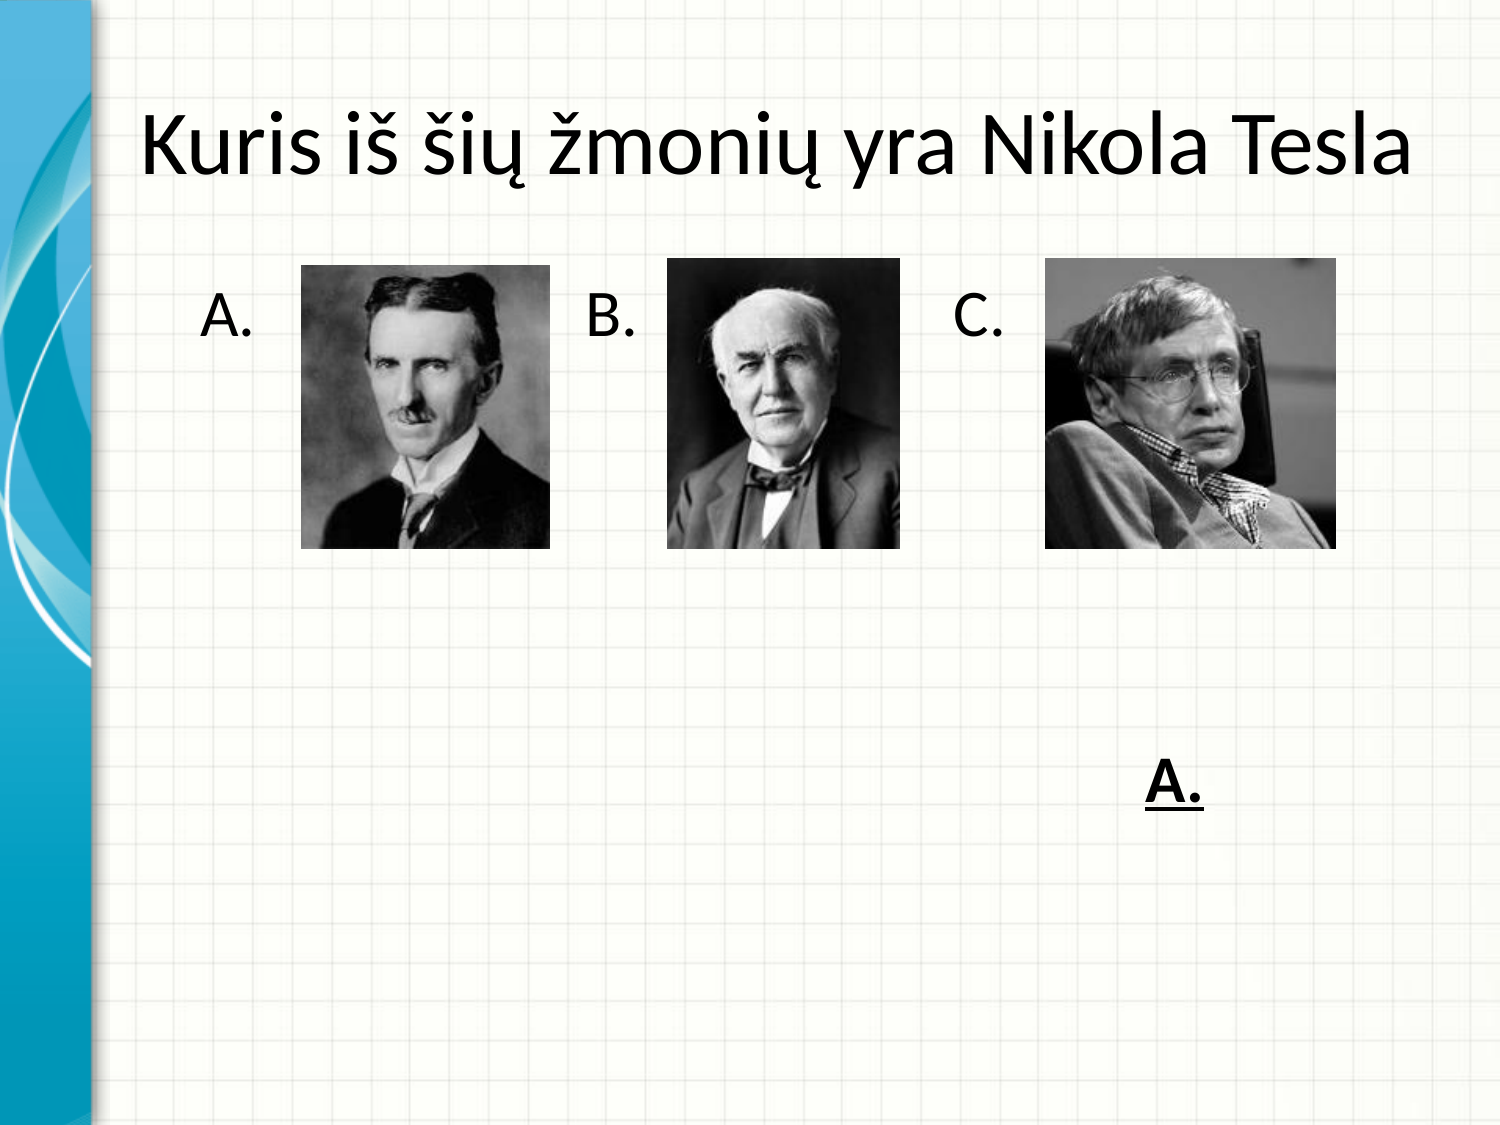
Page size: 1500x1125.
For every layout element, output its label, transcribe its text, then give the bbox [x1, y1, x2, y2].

list A. B. C. A. [125, 261, 1450, 967]
picture [0, 0, 1500, 1125]
title Kuris iš šių žmonių yra Nikola Tesla [125, 44, 1450, 232]
